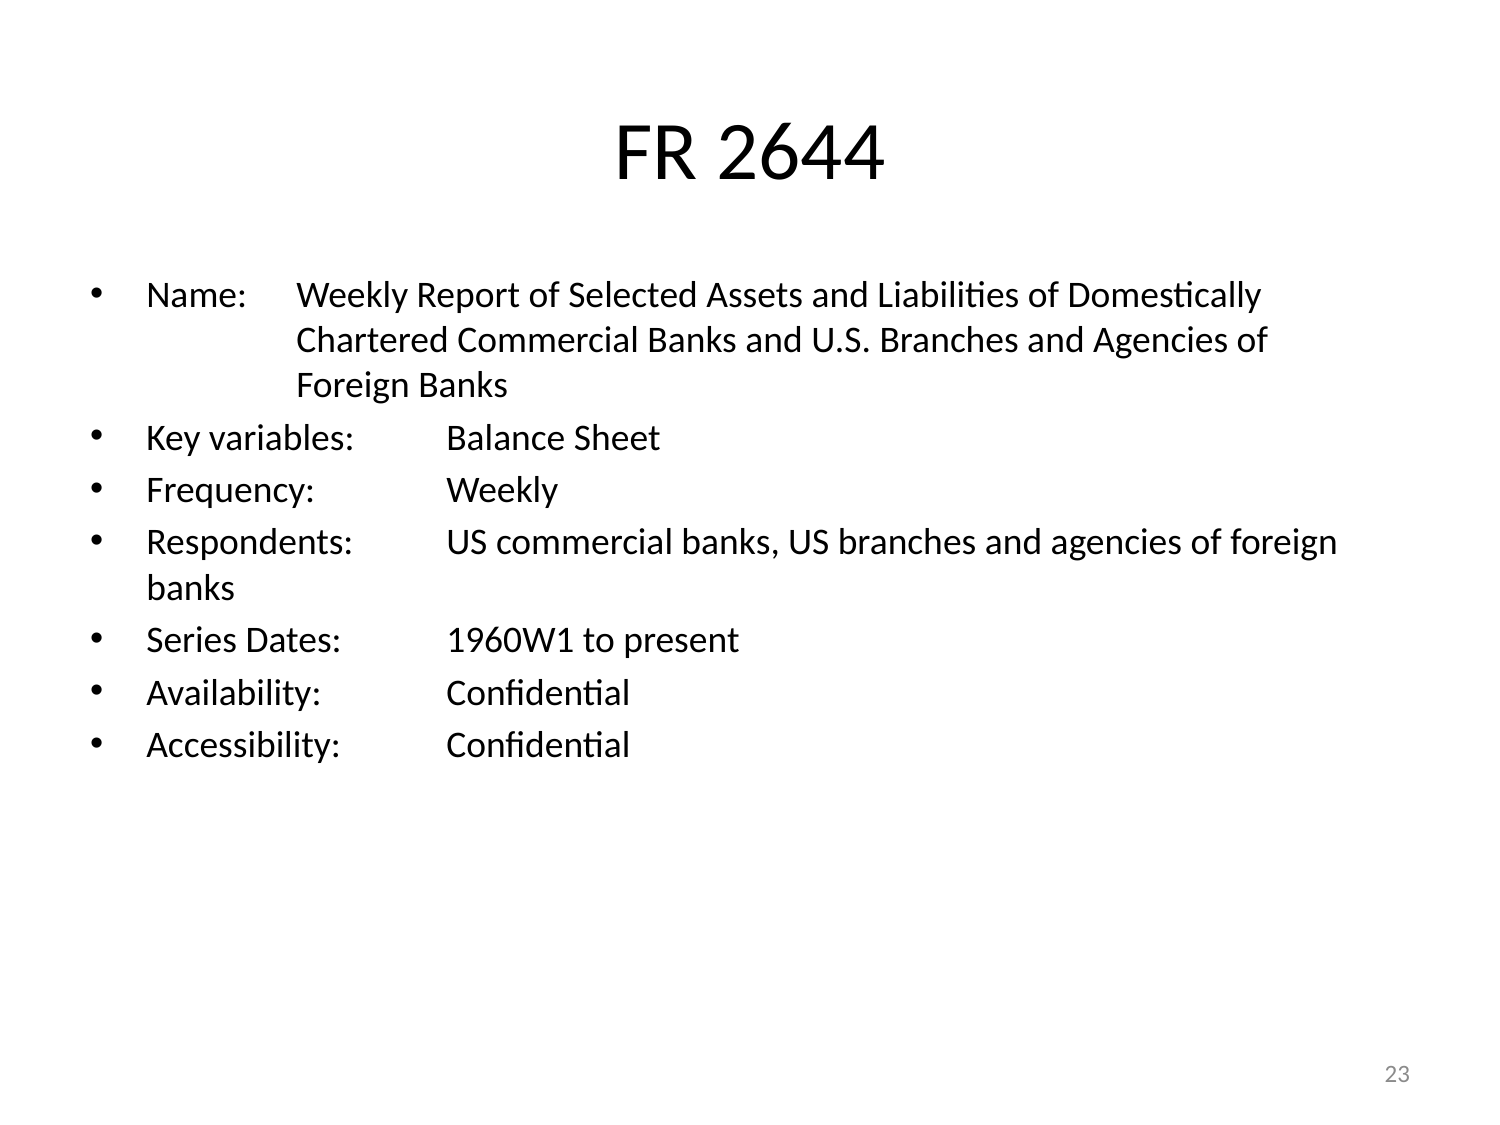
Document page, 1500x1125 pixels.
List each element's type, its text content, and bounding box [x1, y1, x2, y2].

title FR 2644 [75, 45, 1425, 233]
slide_number 23 [1074, 1042, 1425, 1103]
list Name: Weekly Report of Selected Assets and Liabilities of Domestically Chartered Commercial Banks and U.S. Branches and Agencies of Foreign Banks Key variables: Balance Sheet Frequency: Weekly Respondents: US commercial banks, US branches and agencies of foreign banks Series Dates: 1960W1 to present Availability: Confidential Accessibility: Confidential [75, 262, 1425, 1005]
